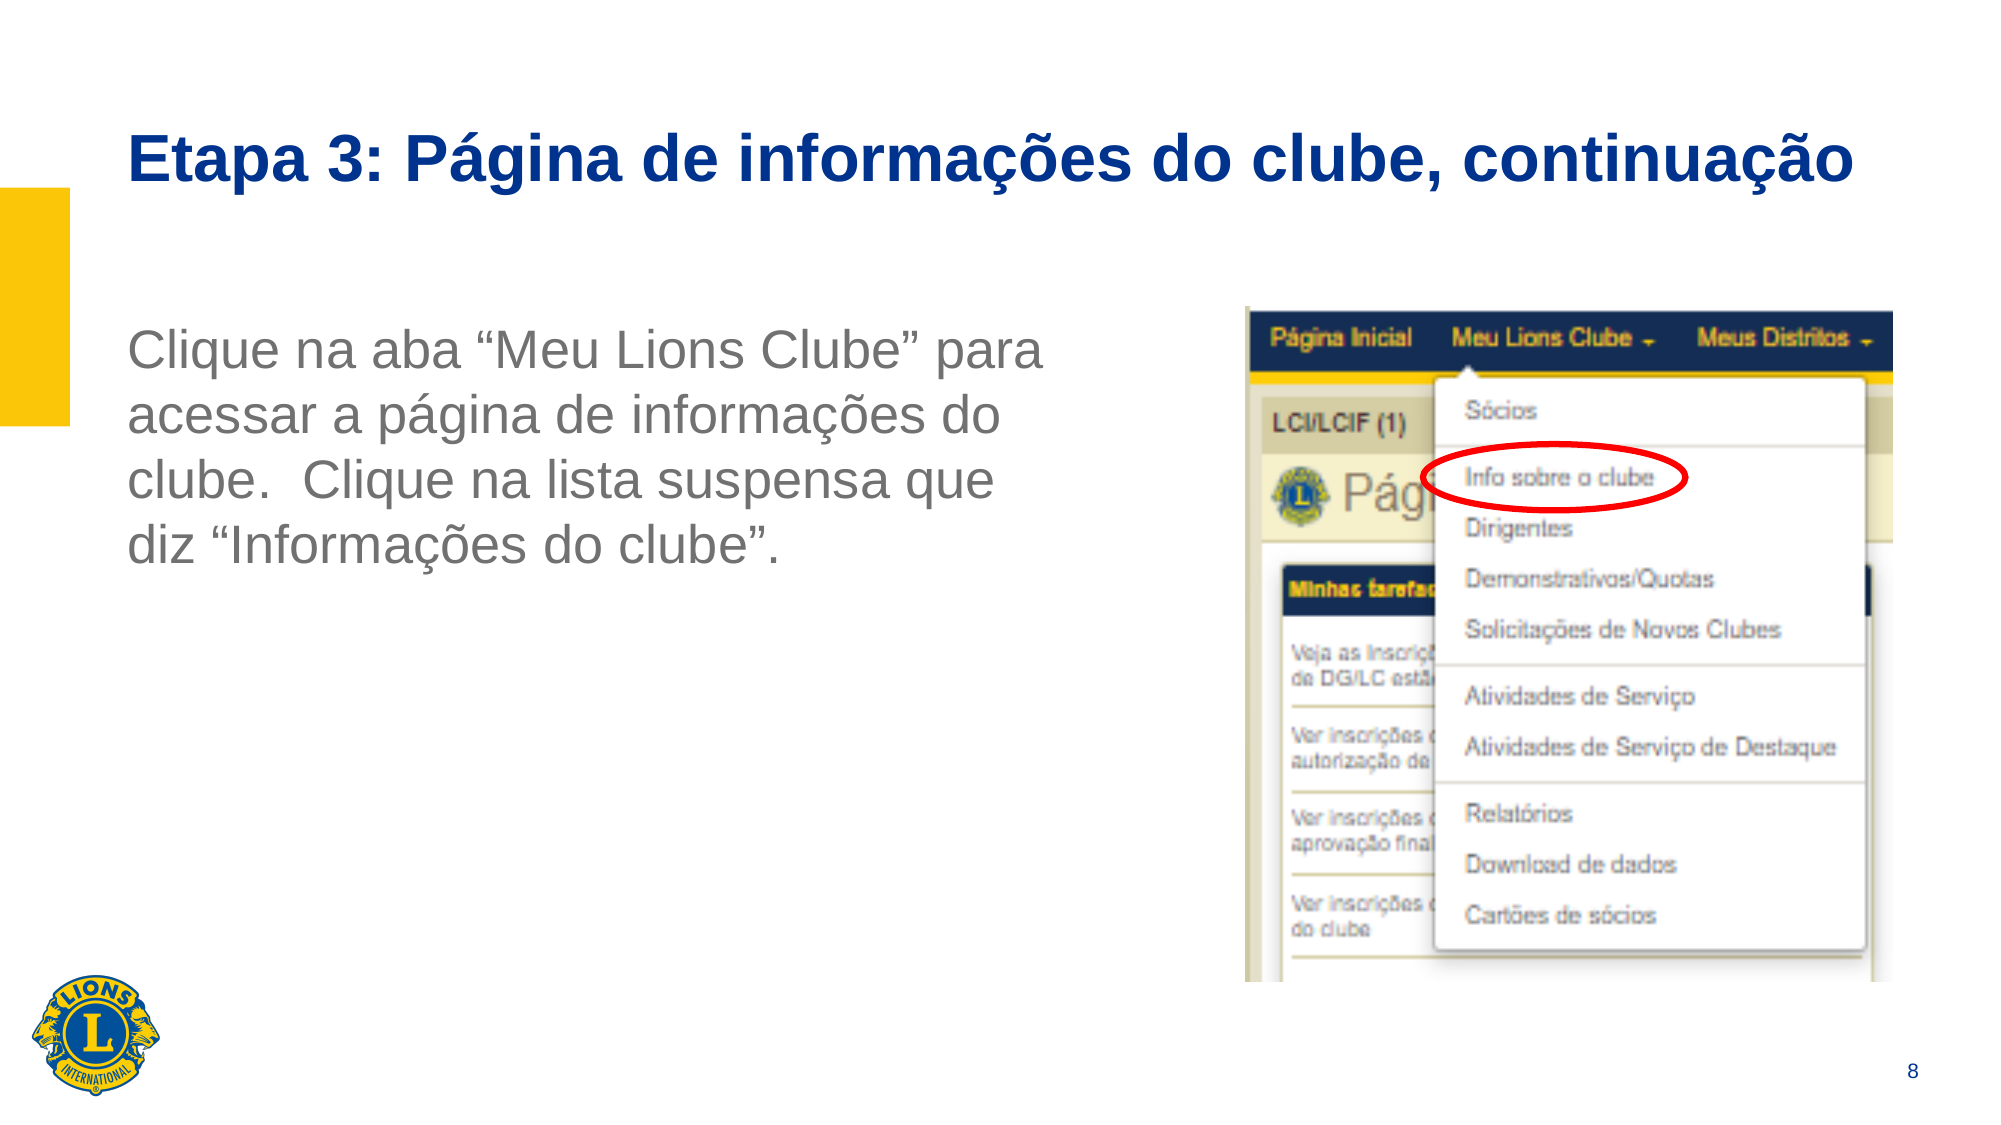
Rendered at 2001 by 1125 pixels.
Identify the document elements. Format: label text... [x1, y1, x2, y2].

picture [24, 964, 162, 1102]
text_box Etapa 3: Página de informações do clube, continuação [112, 85, 1893, 223]
text_box Clique na aba “Meu Lions Clube” para acessar a página de informações do clube. Clique na lista suspensa que diz “Informações do clube”. [112, 306, 1069, 904]
picture [1245, 306, 1893, 982]
text_box [0, 187, 70, 427]
text_box 8 [1892, 1049, 2000, 1125]
